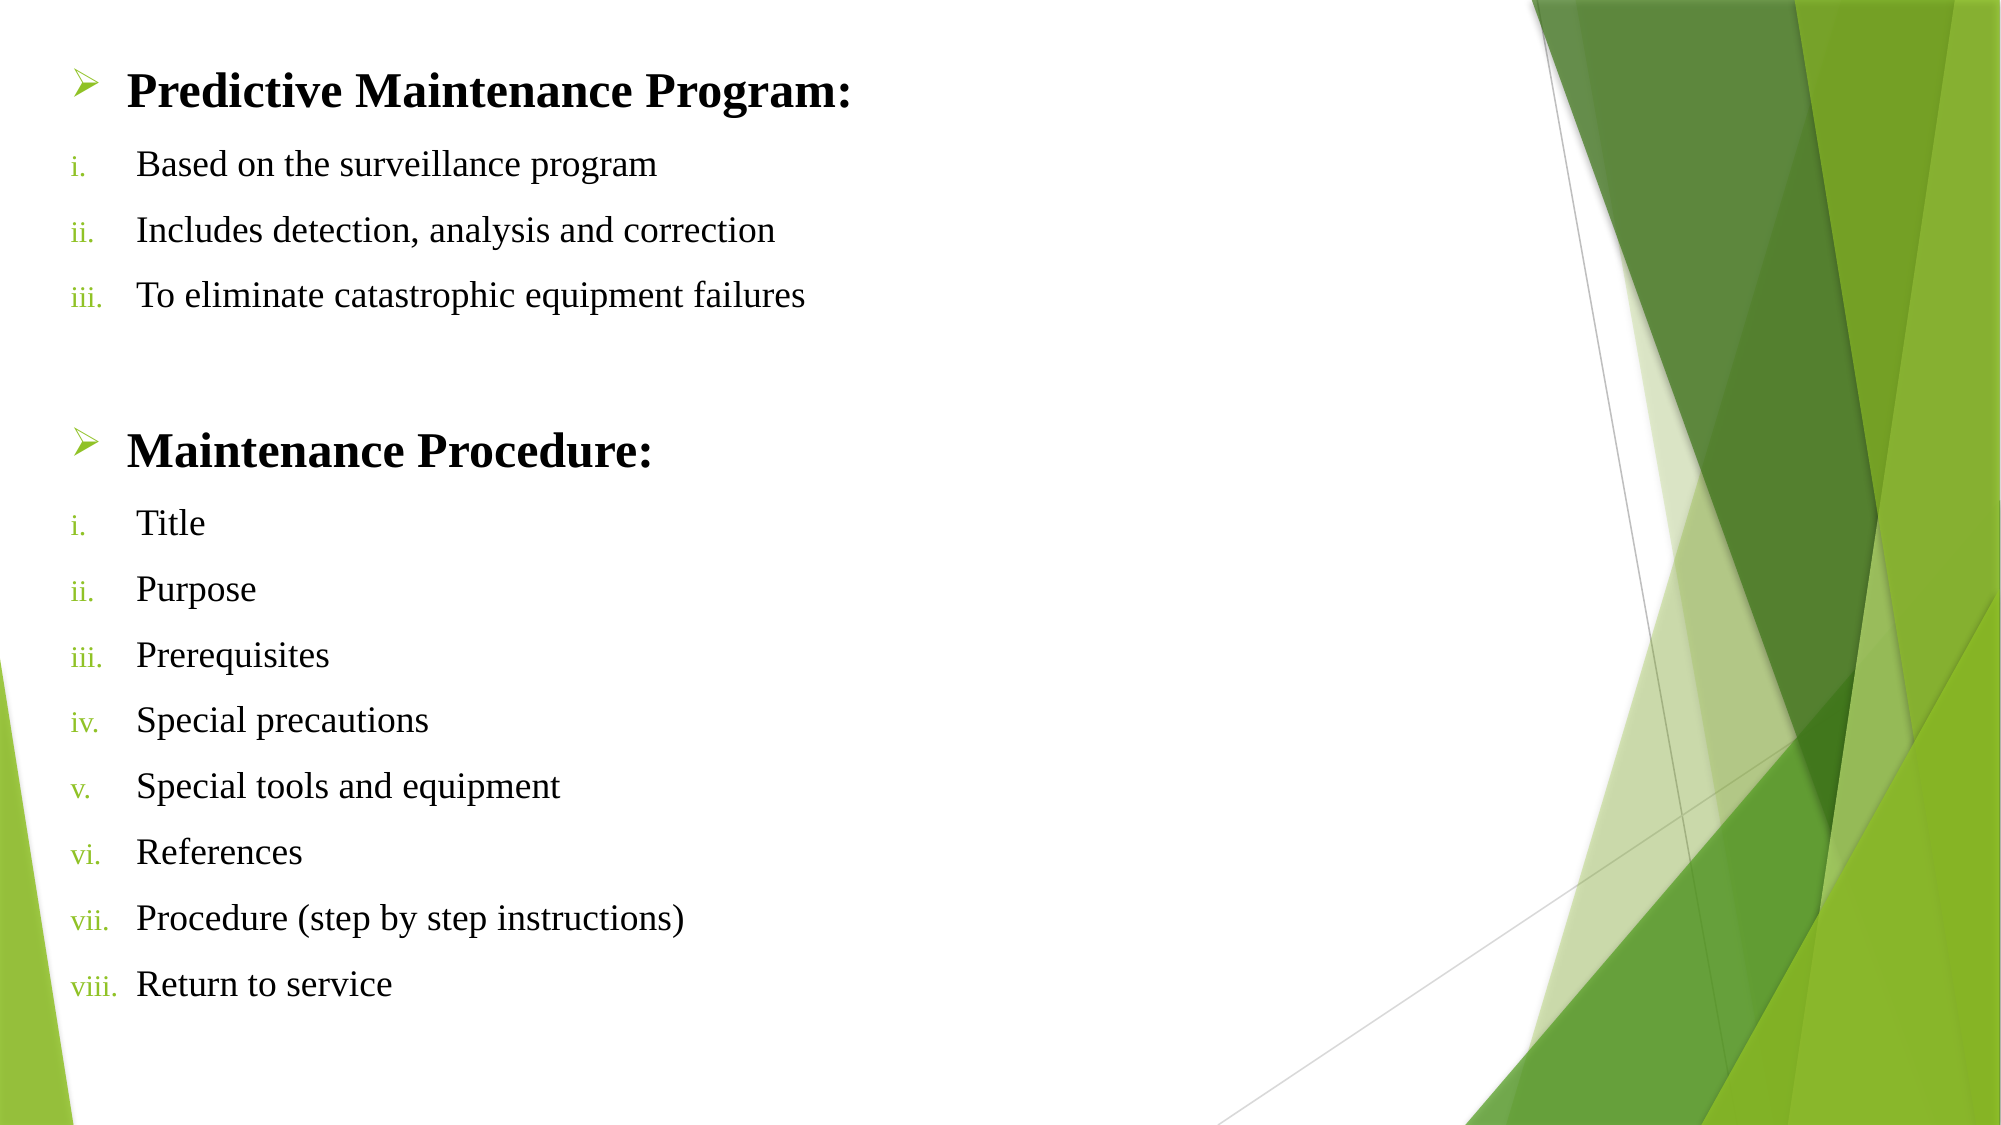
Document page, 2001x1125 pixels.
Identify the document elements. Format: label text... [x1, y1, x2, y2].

list Predictive Maintenance Program: Based on the surveillance program Includes detection, analysis and correction To eliminate catastrophic equipment failures Maintenance Procedure: Title Purpose Prerequisites Special precautions Special tools and equipment References Procedure (step by step instructions) Return to service [55, 50, 1727, 1125]
